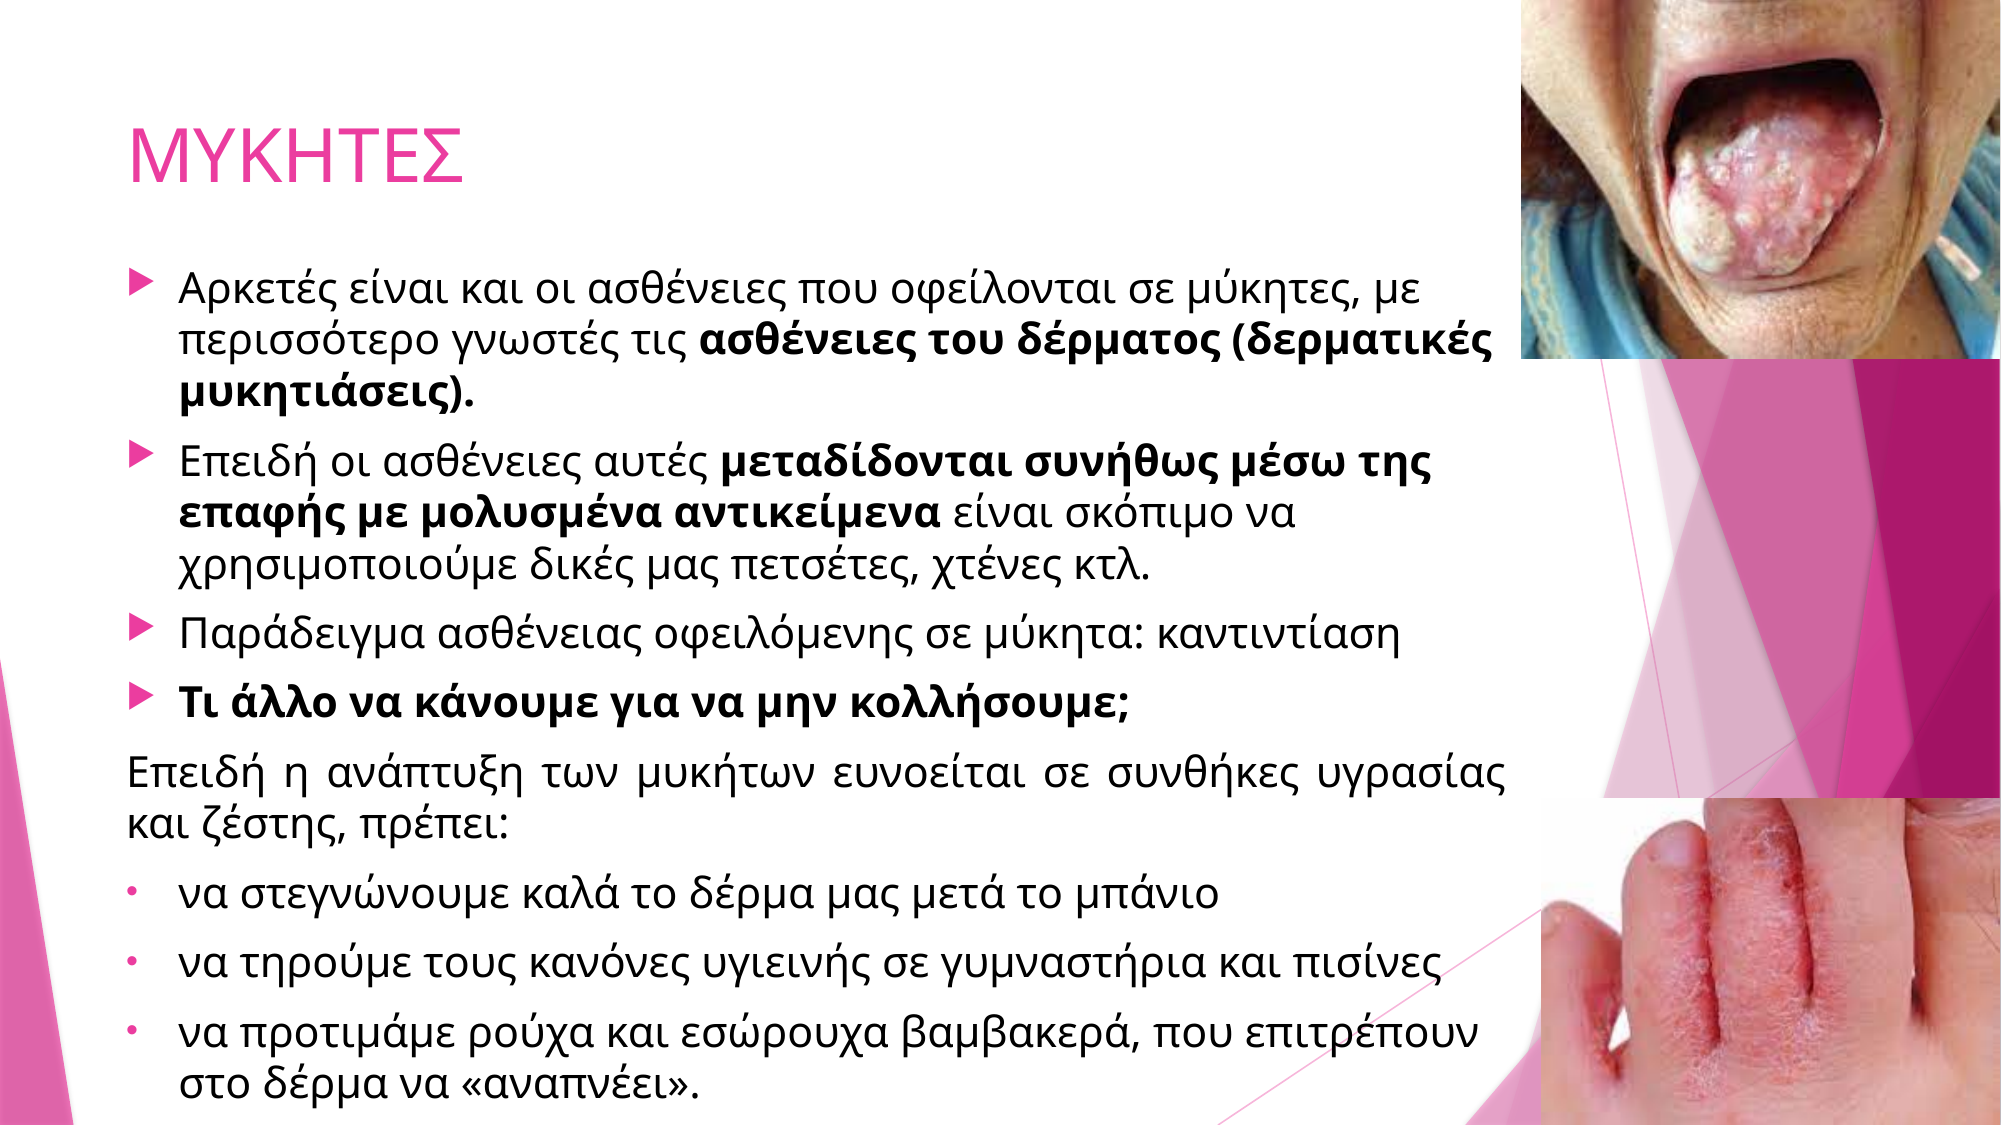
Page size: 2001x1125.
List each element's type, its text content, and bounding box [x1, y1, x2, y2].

title ΜΥΚΗΤΕΣ [111, 99, 1515, 231]
picture [1520, 0, 2000, 359]
list Αρκετές είναι και οι ασθένειες που οφείλονται σε μύκητες, με περισσότερο γνωστές τις ασθένειες του δέρματος (δερματικές μυκητιάσεις). Επειδή οι ασθένειες αυτές μεταδίδονται συνήθως μέσω της επαφής με μολυσμένα αντικείμενα είναι σκόπιμο να χρησιμοποιούμε δικές μας πετσέτες, χτένες κτλ. Παράδειγμα ασθένειας οφειλόμενης σε μύκητα: καντιντίαση Τι άλλο να κάνουμε για να μην κολλήσουμε; Επειδή η ανάπτυξη των μυκήτων ευνοείται σε συνθήκες υγρασίας και ζέστης, πρέπει: να στεγνώνουμε καλά το δέρμα μας μετά το μπάνιο να τηρούμε τους κανόνες υγιεινής σε γυμναστήρια και πισίνες να προτιμάμε ρούχα και εσώρουχα βαμβακερά, που επιτρέπουν στο δέρμα να «αναπνέει». [111, 252, 1522, 1125]
picture [1540, 798, 2000, 1125]
